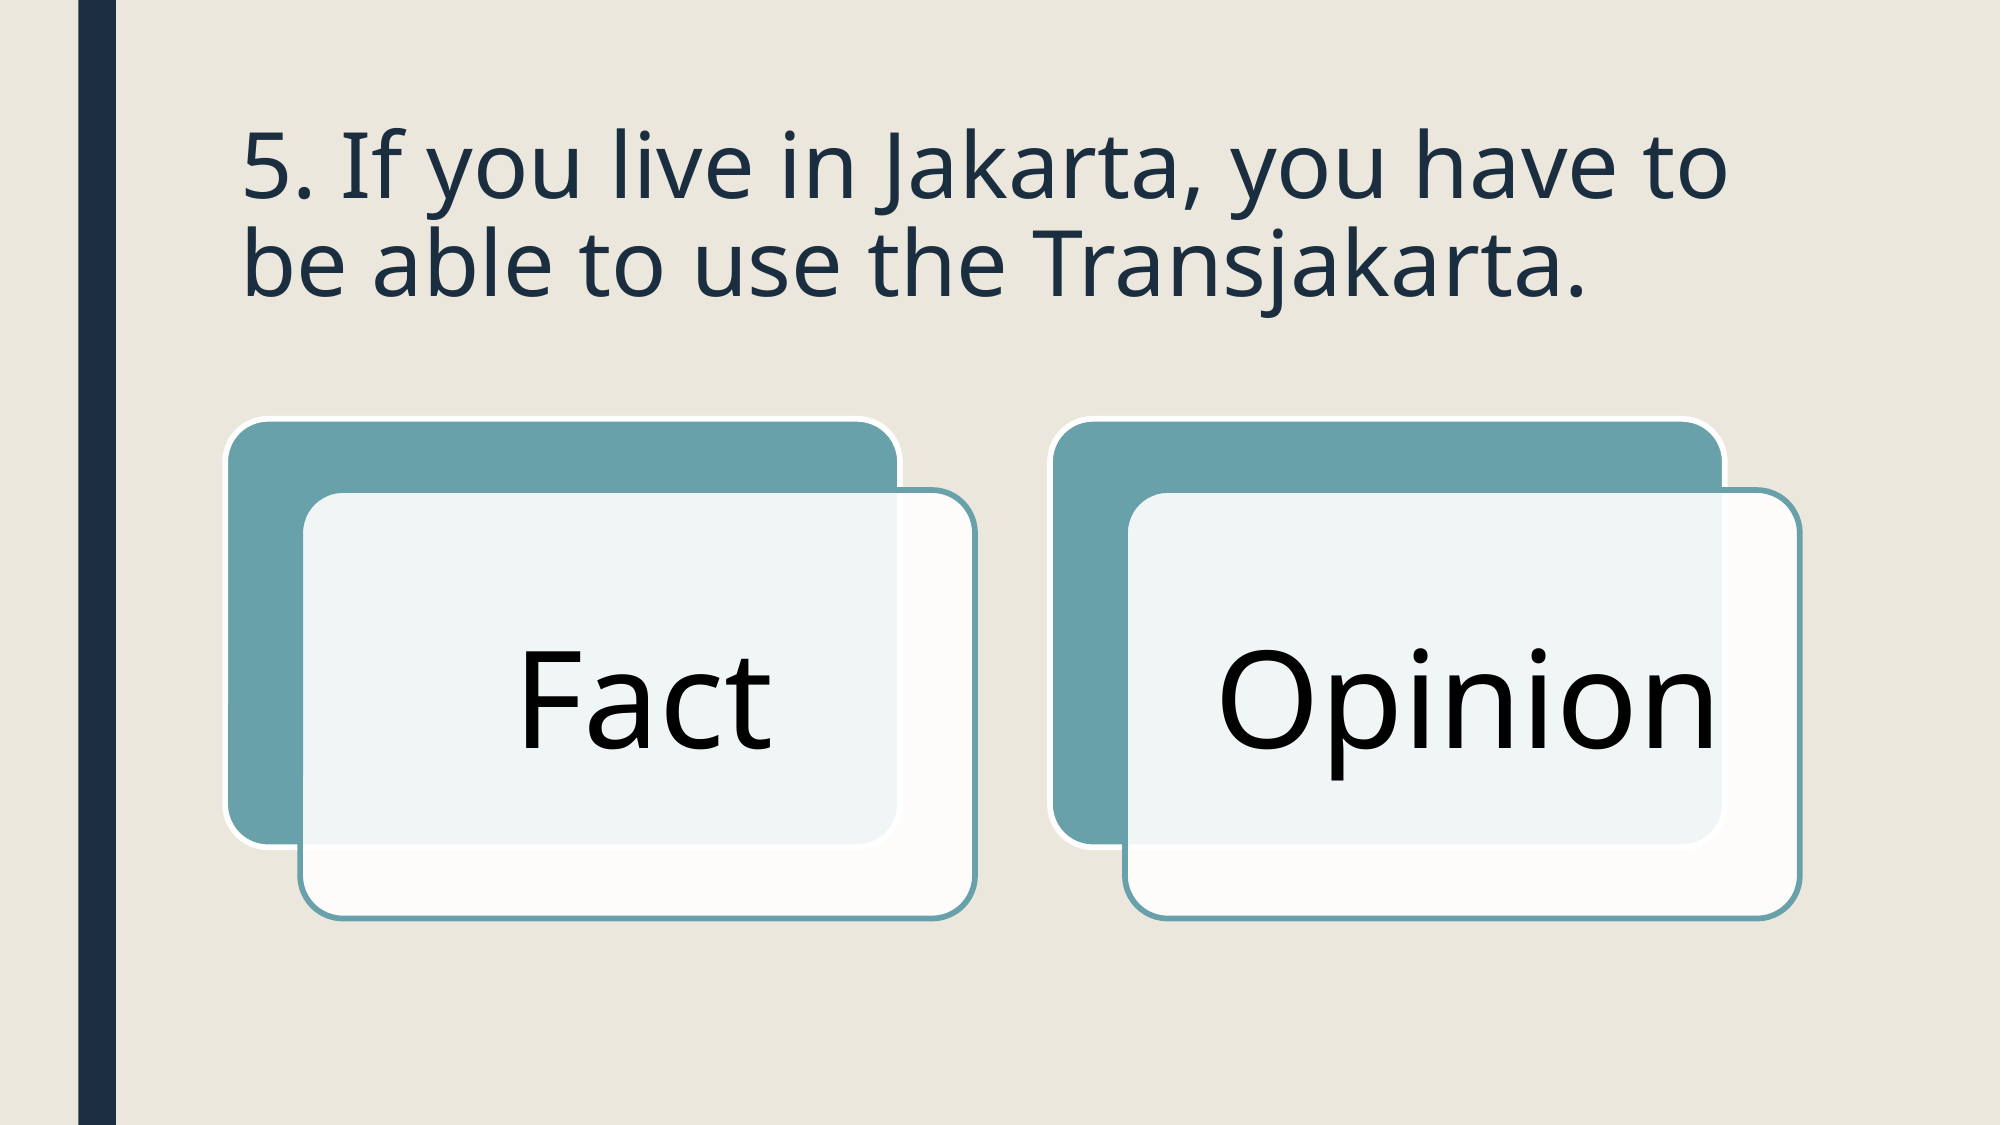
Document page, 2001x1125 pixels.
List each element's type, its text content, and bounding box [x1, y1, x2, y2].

title 5. If you live in Jakarta, you have to be able to use the Transjakarta. [225, 112, 1800, 357]
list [224, 374, 1800, 963]
